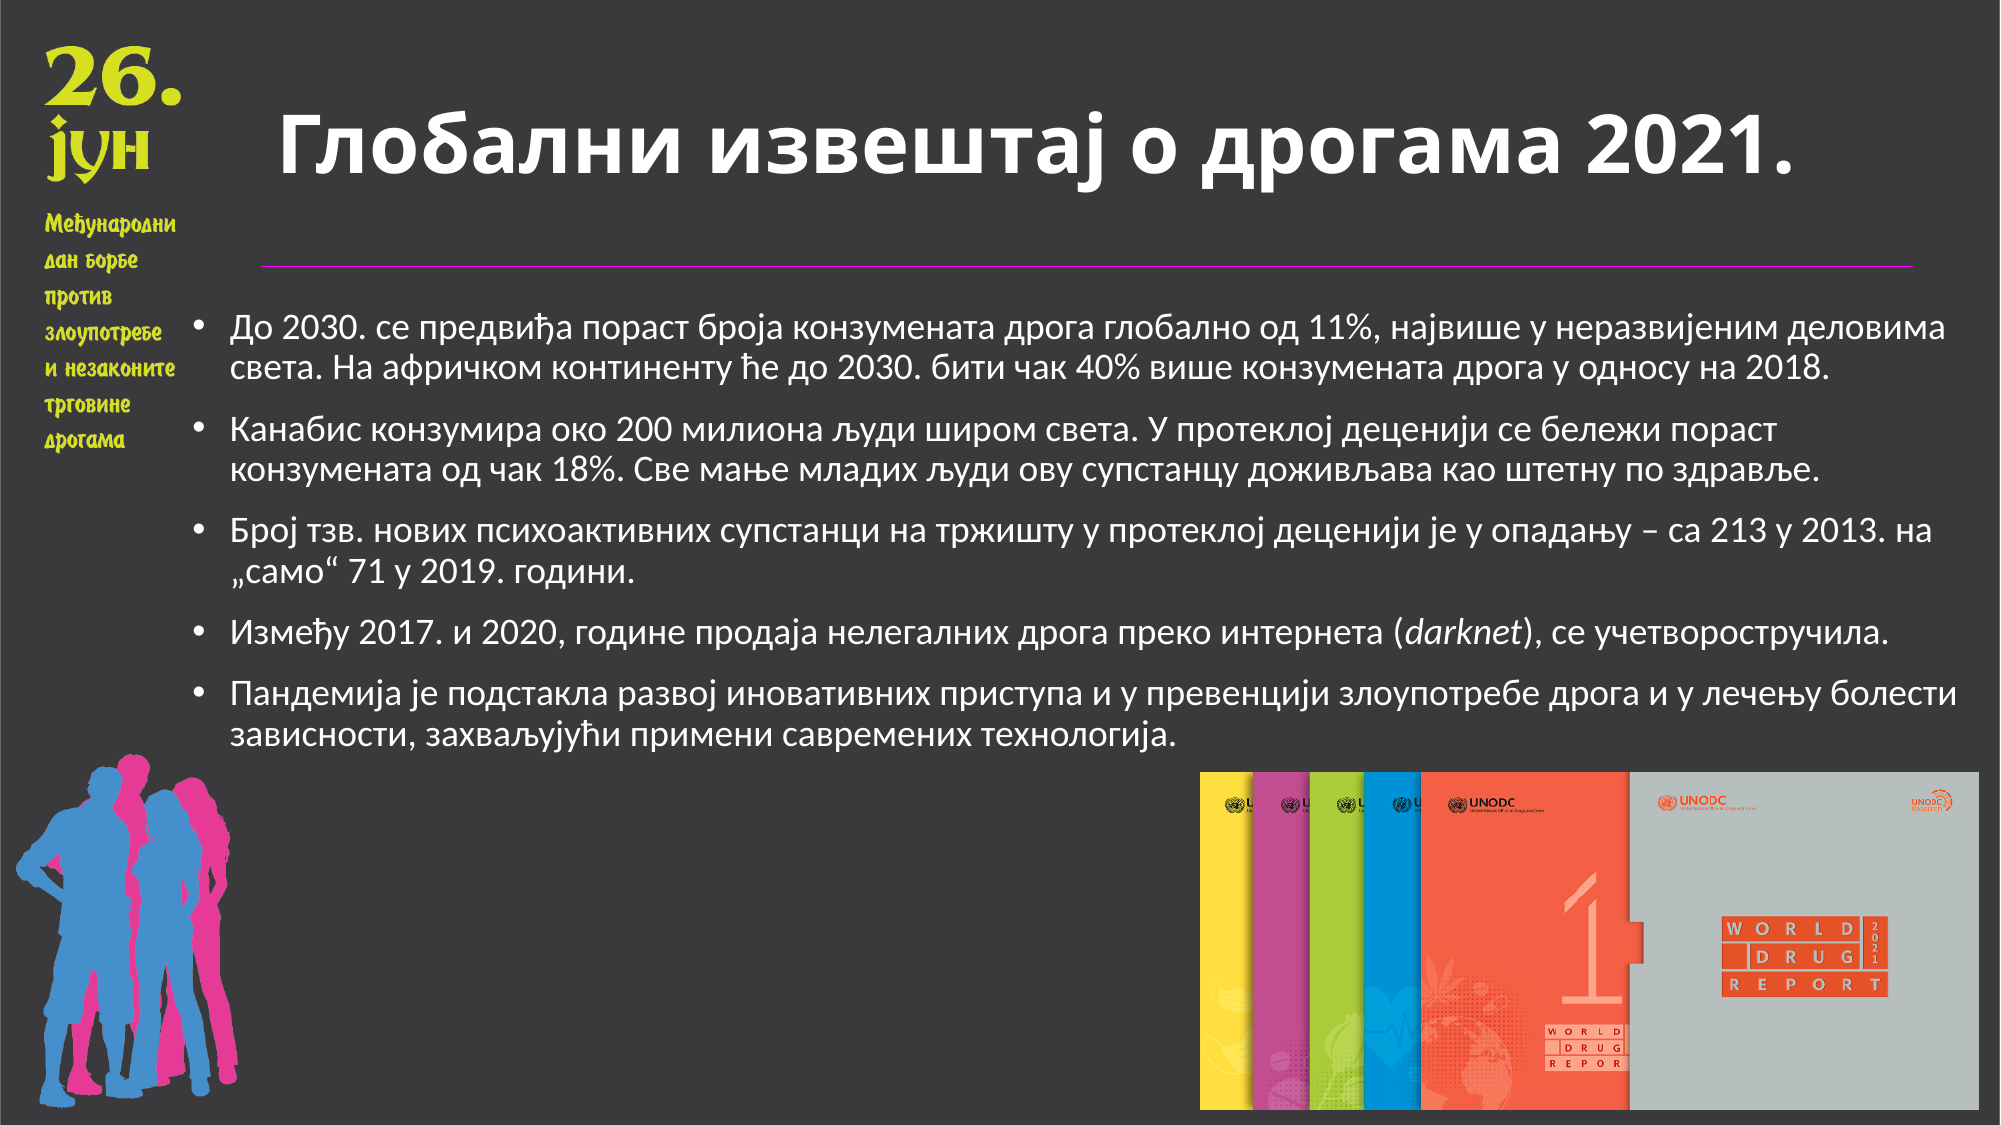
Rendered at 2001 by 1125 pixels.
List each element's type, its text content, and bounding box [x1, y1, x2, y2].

picture [0, 0, 2000, 1125]
title Глобални извештај о дрогама 2021. [261, 59, 1914, 234]
list До 2030. се предвиђа пораст броја конзумената дрога глобално од 11%, највише у неразвијеним деловима света. На афричком континенту ће до 2030. бити чак 40% више конзумената дрога у односу на 2018. Канабис конзумира око 200 милиона људи широм света. У протеклој деценији се бележи пораст конзумената од чак 18%. Све мање младих људи ову супстанцу доживљава као штетну по здравље. Број тзв. нових психоактивних супстанци на тржишту у протеклој деценији је у опадању – са 213 у 2013. на „само“ 71 у 2019. години. Између 2017. и 2020, године продаја нелегалних дрога преко интернета (darknet), се учетворостручила. Пандемија је подстакла развој иновативних приступа и у превенцији злоупотребе дрога и у лечењу болести зависности, захваљујући примени савремених технологија. [177, 299, 1979, 775]
